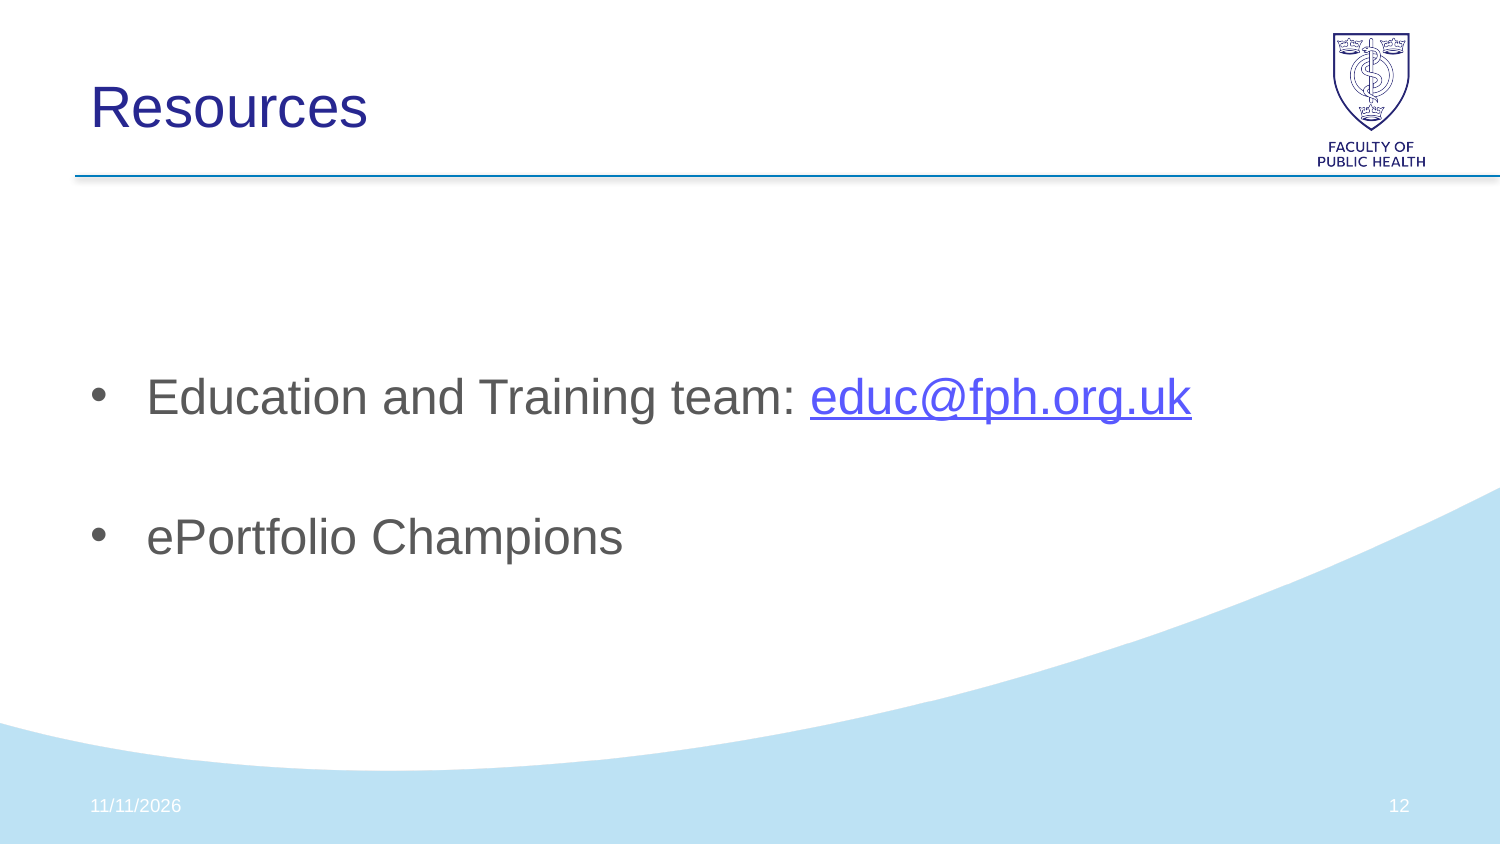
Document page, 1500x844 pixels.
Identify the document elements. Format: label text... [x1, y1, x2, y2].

list Education and Training team: educ@fph.org.uk ePortfolio Champions [75, 196, 1425, 754]
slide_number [75, 782, 425, 827]
title Resources [75, 33, 1288, 175]
picture [1318, 33, 1425, 167]
slide_number 11 [1074, 782, 1425, 827]
